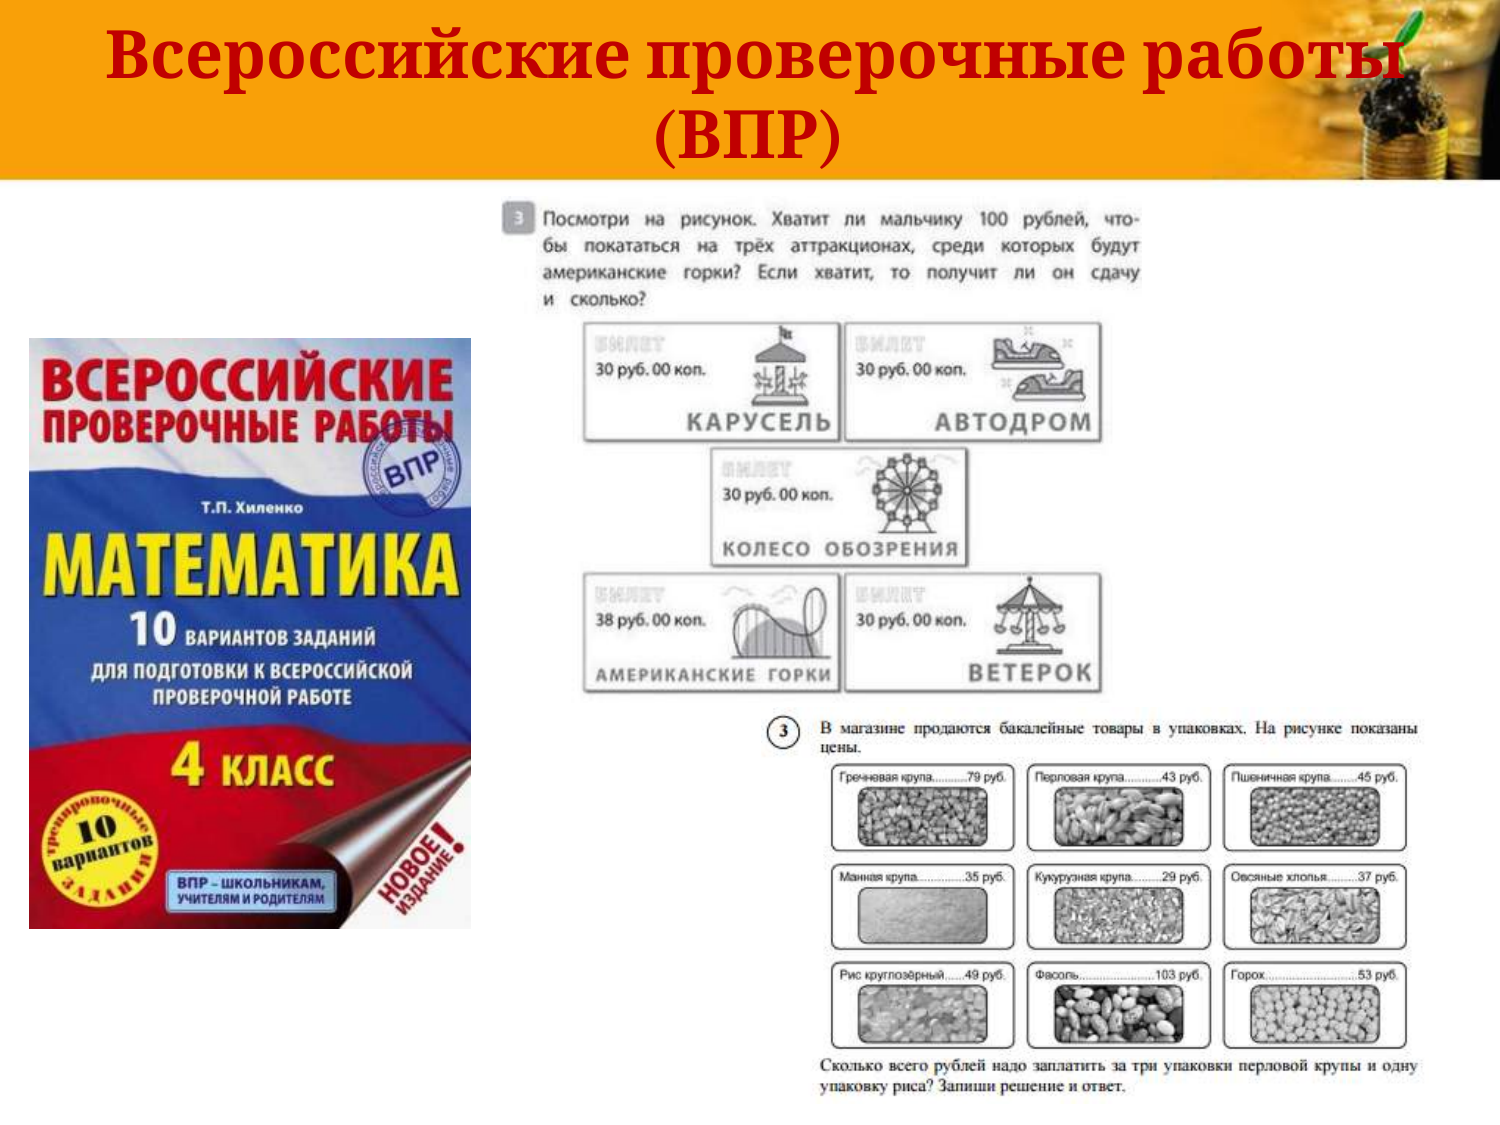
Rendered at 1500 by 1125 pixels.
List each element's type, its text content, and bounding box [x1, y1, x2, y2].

picture [0, 0, 1500, 1125]
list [29, 337, 472, 929]
text_box Всероссийские проверочные работы (ВПР) [29, 54, 1483, 131]
